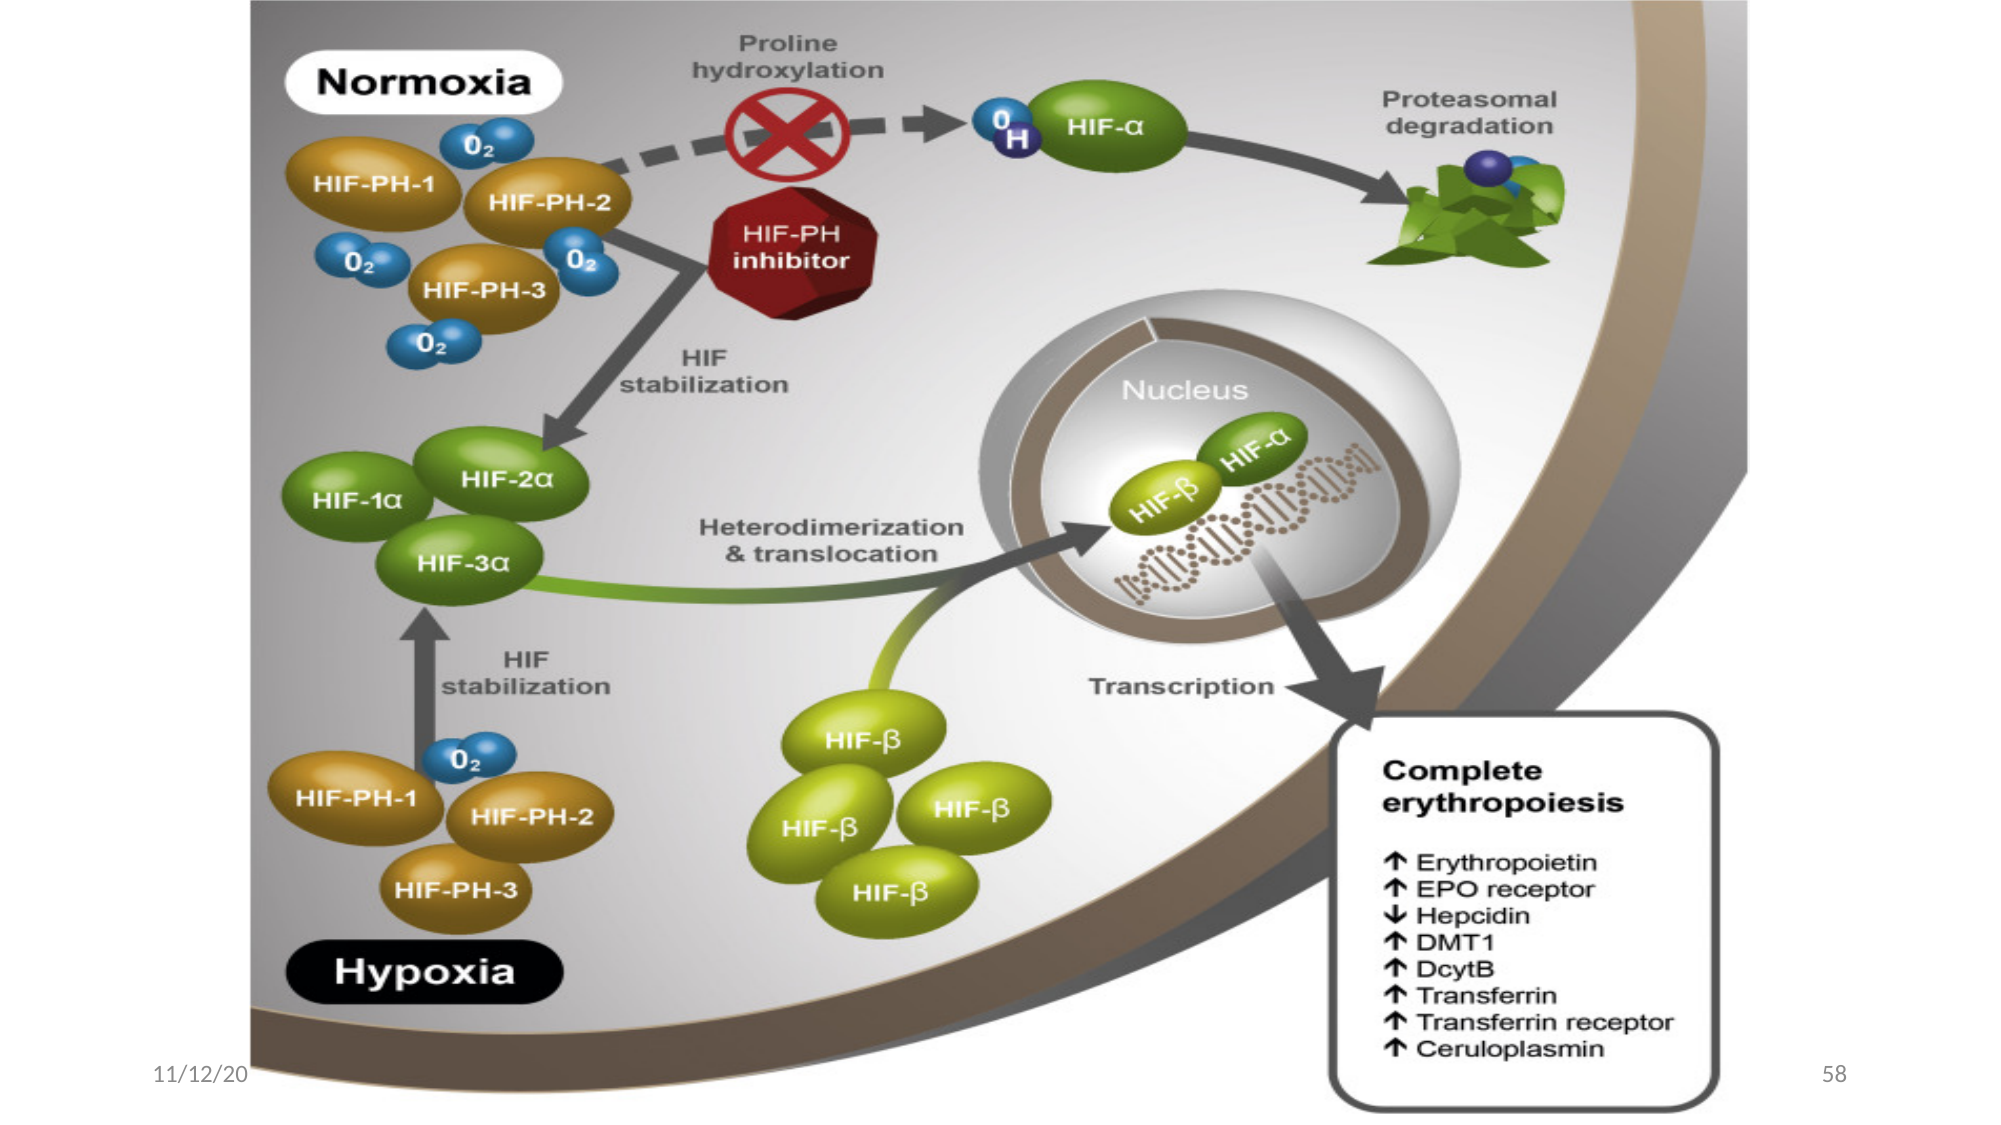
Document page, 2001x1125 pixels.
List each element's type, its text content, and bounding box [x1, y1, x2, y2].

picture [249, 0, 1750, 1125]
slide_number 58 [1750, 1042, 1863, 1103]
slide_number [137, 1042, 249, 1103]
